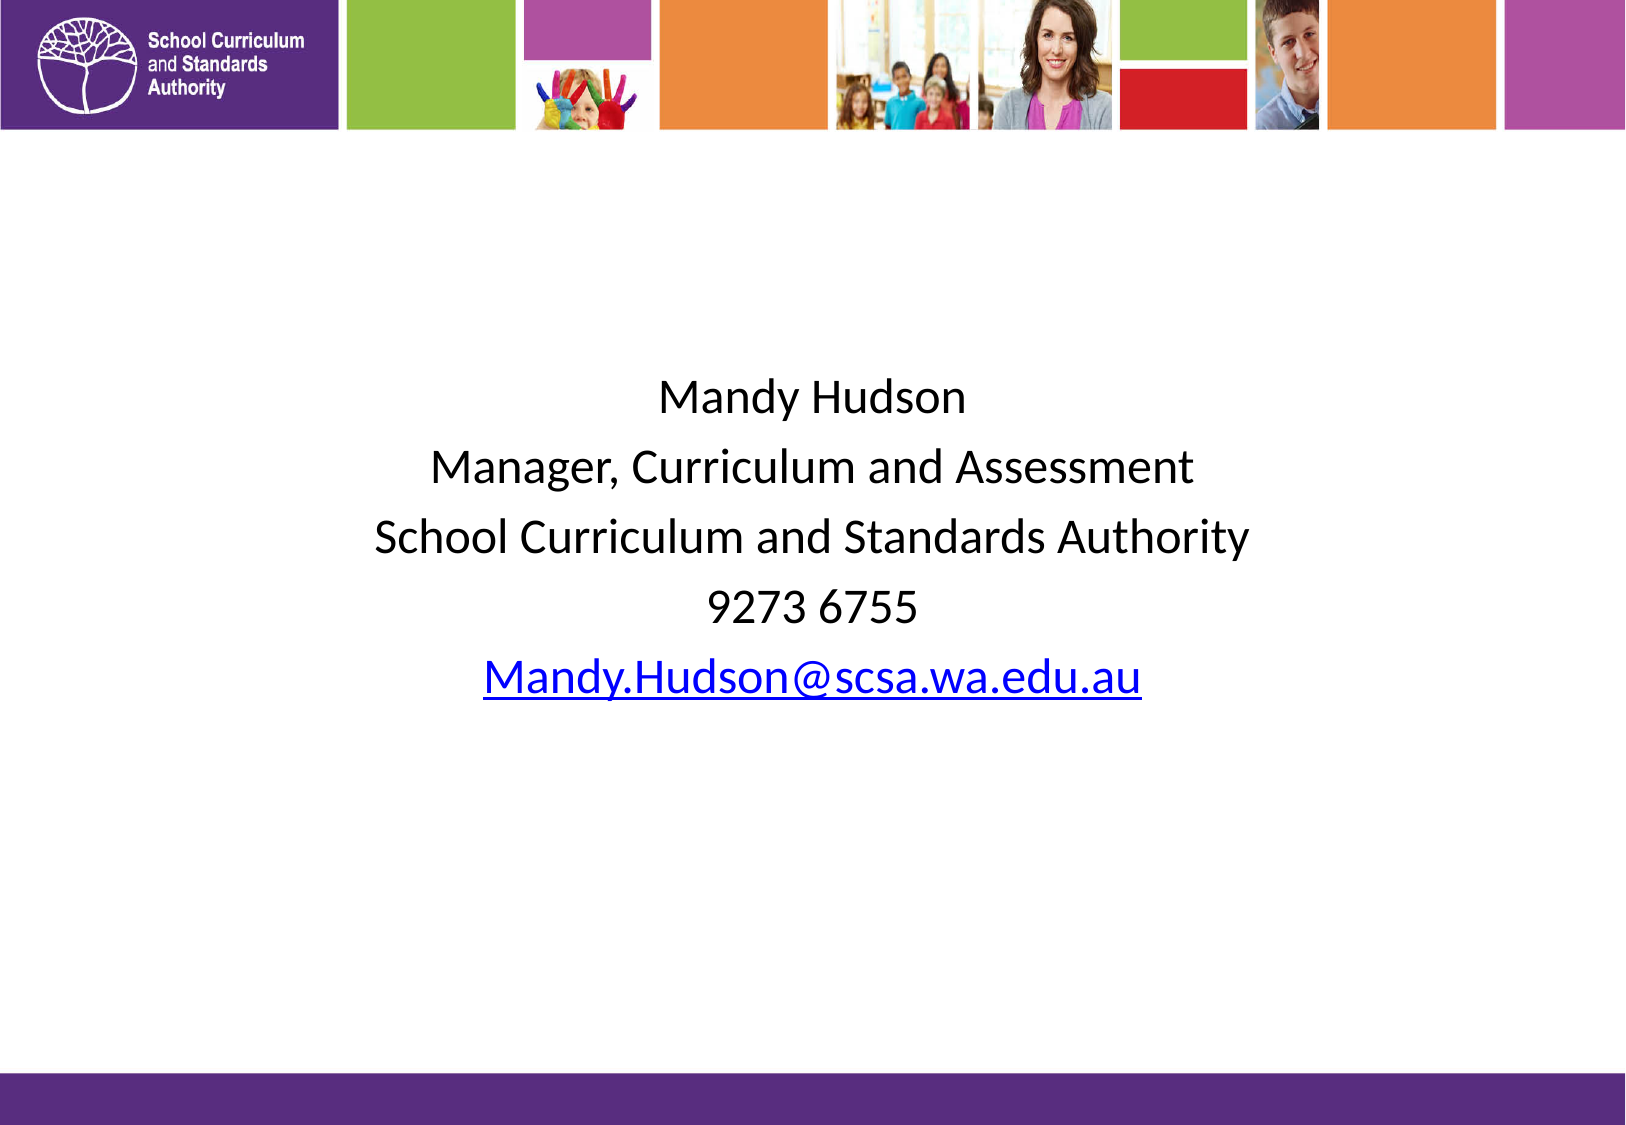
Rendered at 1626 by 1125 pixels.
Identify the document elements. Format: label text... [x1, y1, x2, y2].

picture [0, 0, 1626, 1125]
list Mandy Hudson Manager, Curriculum and Assessment School Curriculum and Standards Authority 9273 6755 Mandy.Hudson@scsa.wa.edu.au [81, 196, 1544, 1005]
